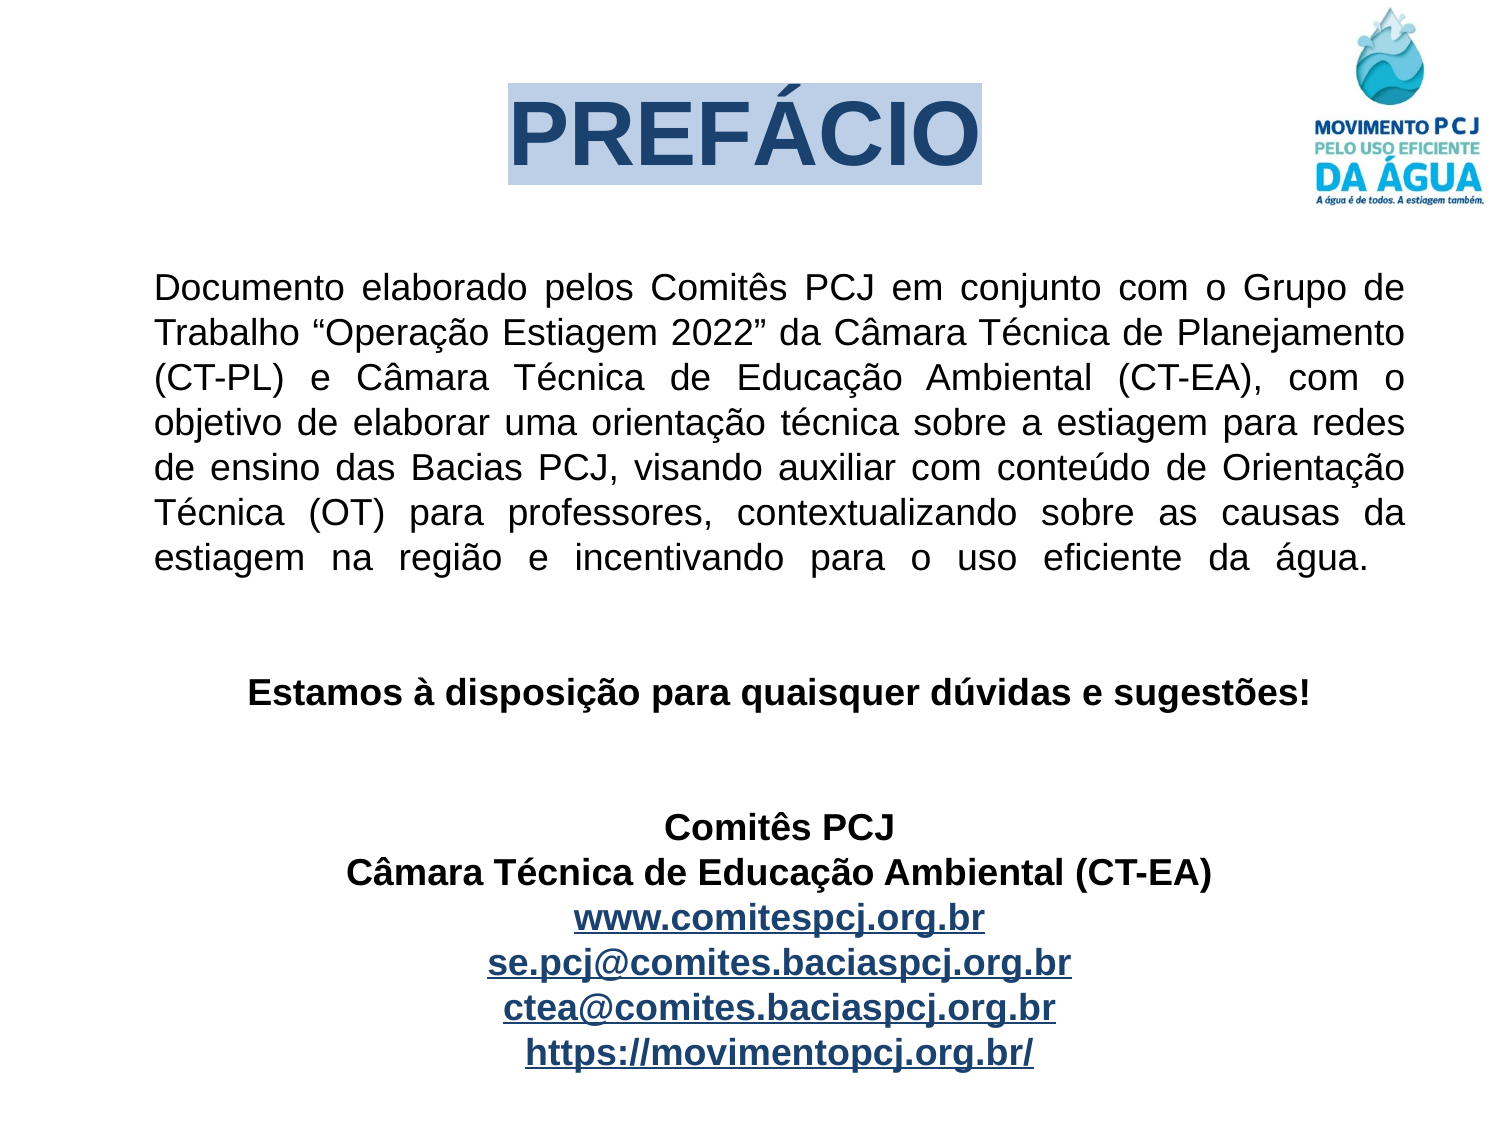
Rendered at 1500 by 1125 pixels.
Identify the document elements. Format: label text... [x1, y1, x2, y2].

text_box PREFÁCIO [70, 35, 1421, 223]
picture [1304, 3, 1489, 209]
text_box Documento elaborado pelos Comitês PCJ em conjunto com o Grupo de Trabalho “Operação Estiagem 2022” da Câmara Técnica de Planejamento (CT-PL) e Câmara Técnica de Educação Ambiental (CT-EA), com o objetivo de elaborar uma orientação técnica sobre a estiagem para redes de ensino das Bacias PCJ, visando auxiliar com conteúdo de Orientação Técnica (OT) para professores, contextualizando sobre as causas da estiagem na região e incentivando para o uso eficiente da água. Estamos à disposição para quaisquer dúvidas e sugestões! Comitês PCJ Câmara Técnica de Educação Ambiental (CT-EA) www.comitespcj.org.br se.pcj@comites.baciaspcj.org.br ctea@comites.baciaspcj.org.br https://movimentopcj.org.br/ [138, 255, 1421, 1081]
